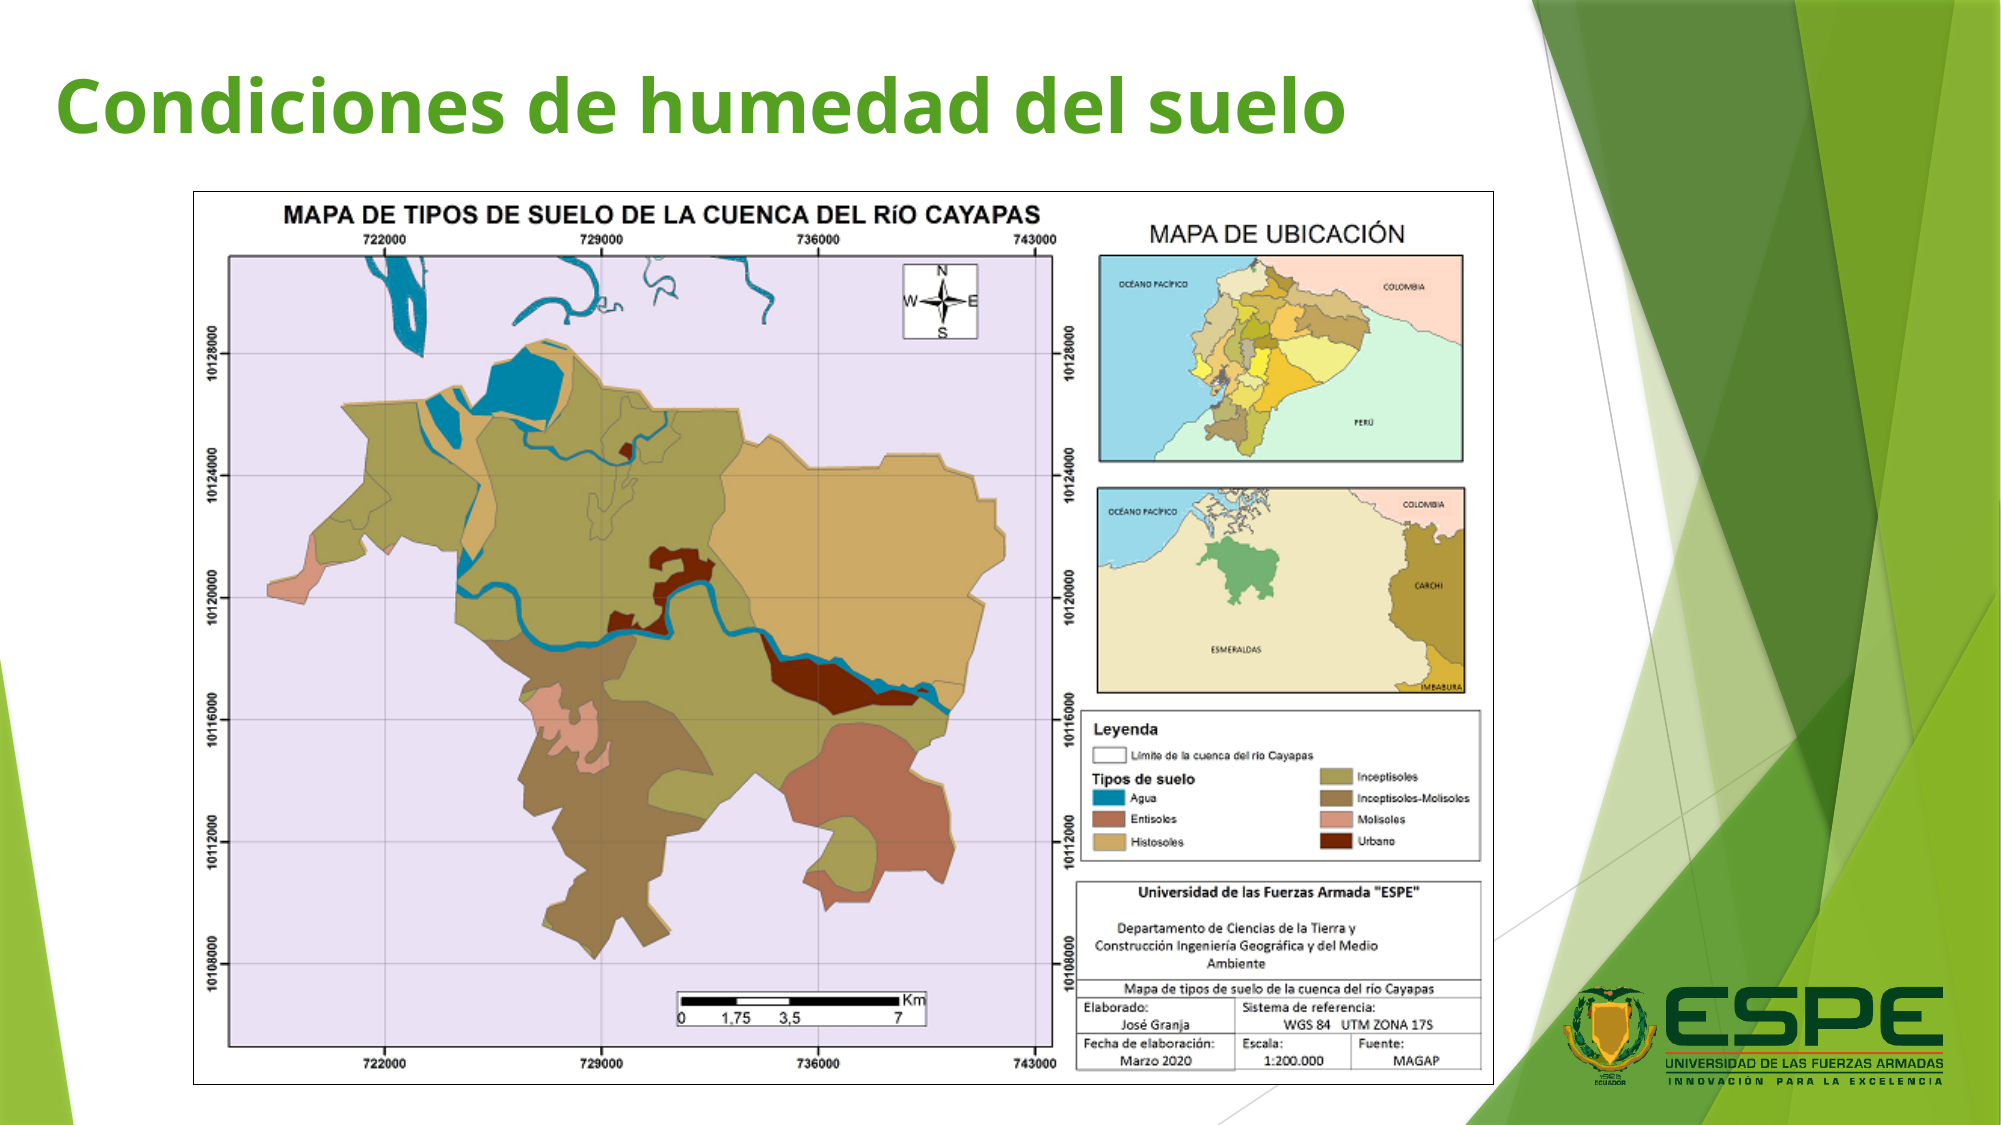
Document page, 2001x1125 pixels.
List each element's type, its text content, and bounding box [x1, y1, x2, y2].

picture [1562, 985, 1944, 1085]
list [193, 190, 1495, 1085]
title Condiciones de humedad del suelo [39, 51, 1451, 158]
